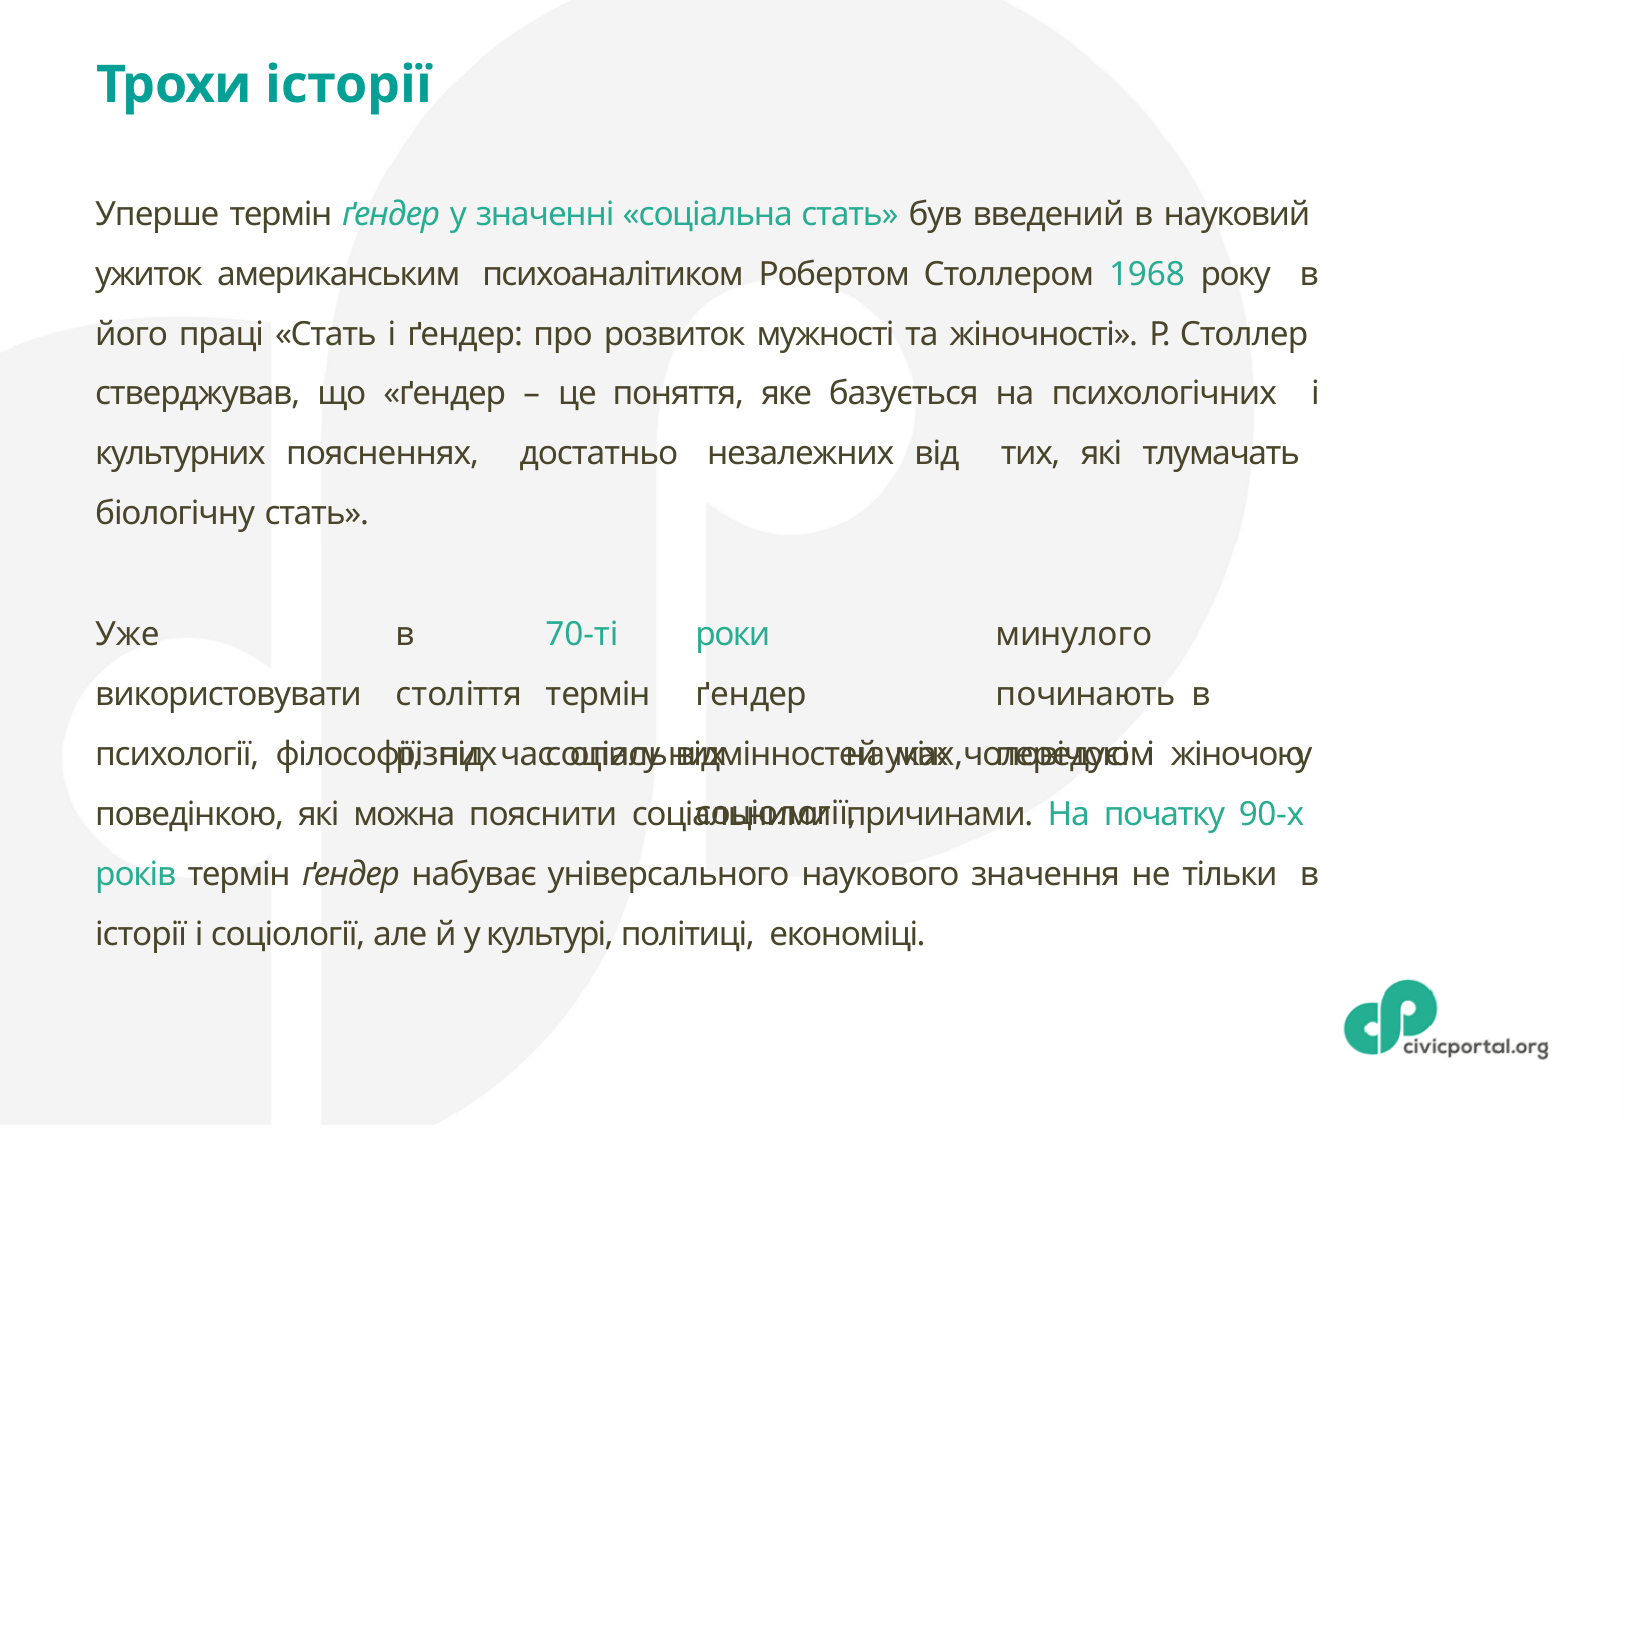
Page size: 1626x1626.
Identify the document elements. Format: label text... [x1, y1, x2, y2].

text_box Уже в 70-ті роки минулого століття термін ґендер починають в різних соціальних науках, передусім у соціології, [93, 589, 1320, 709]
picture [0, 0, 1625, 1125]
text_box психології, філософії, під час опису відмінностей між чоловічою і жіночою поведінкою, які можна пояснити соціальними причинами. На початку 90-х років термін ґендер набуває універсального наукового значення не тільки в історії і соціології, але й у культурі, політиці, економіці. [93, 709, 1320, 952]
text_box Уперше термін ґендер у значенні «соціальна стать» був введений в науковий ужиток американським психоаналітиком Робертом Столлером 1968 року в його праці «Стать і ґендер: про розвиток мужності та жіночності». Р. Столлер стверджував, що «ґендер – це поняття, яке базується на психологічних і культурних поясненнях, достатньо незалежних від тих, які тлумачать біологічну стать». [93, 169, 1320, 532]
title Трохи історії [94, 48, 440, 169]
